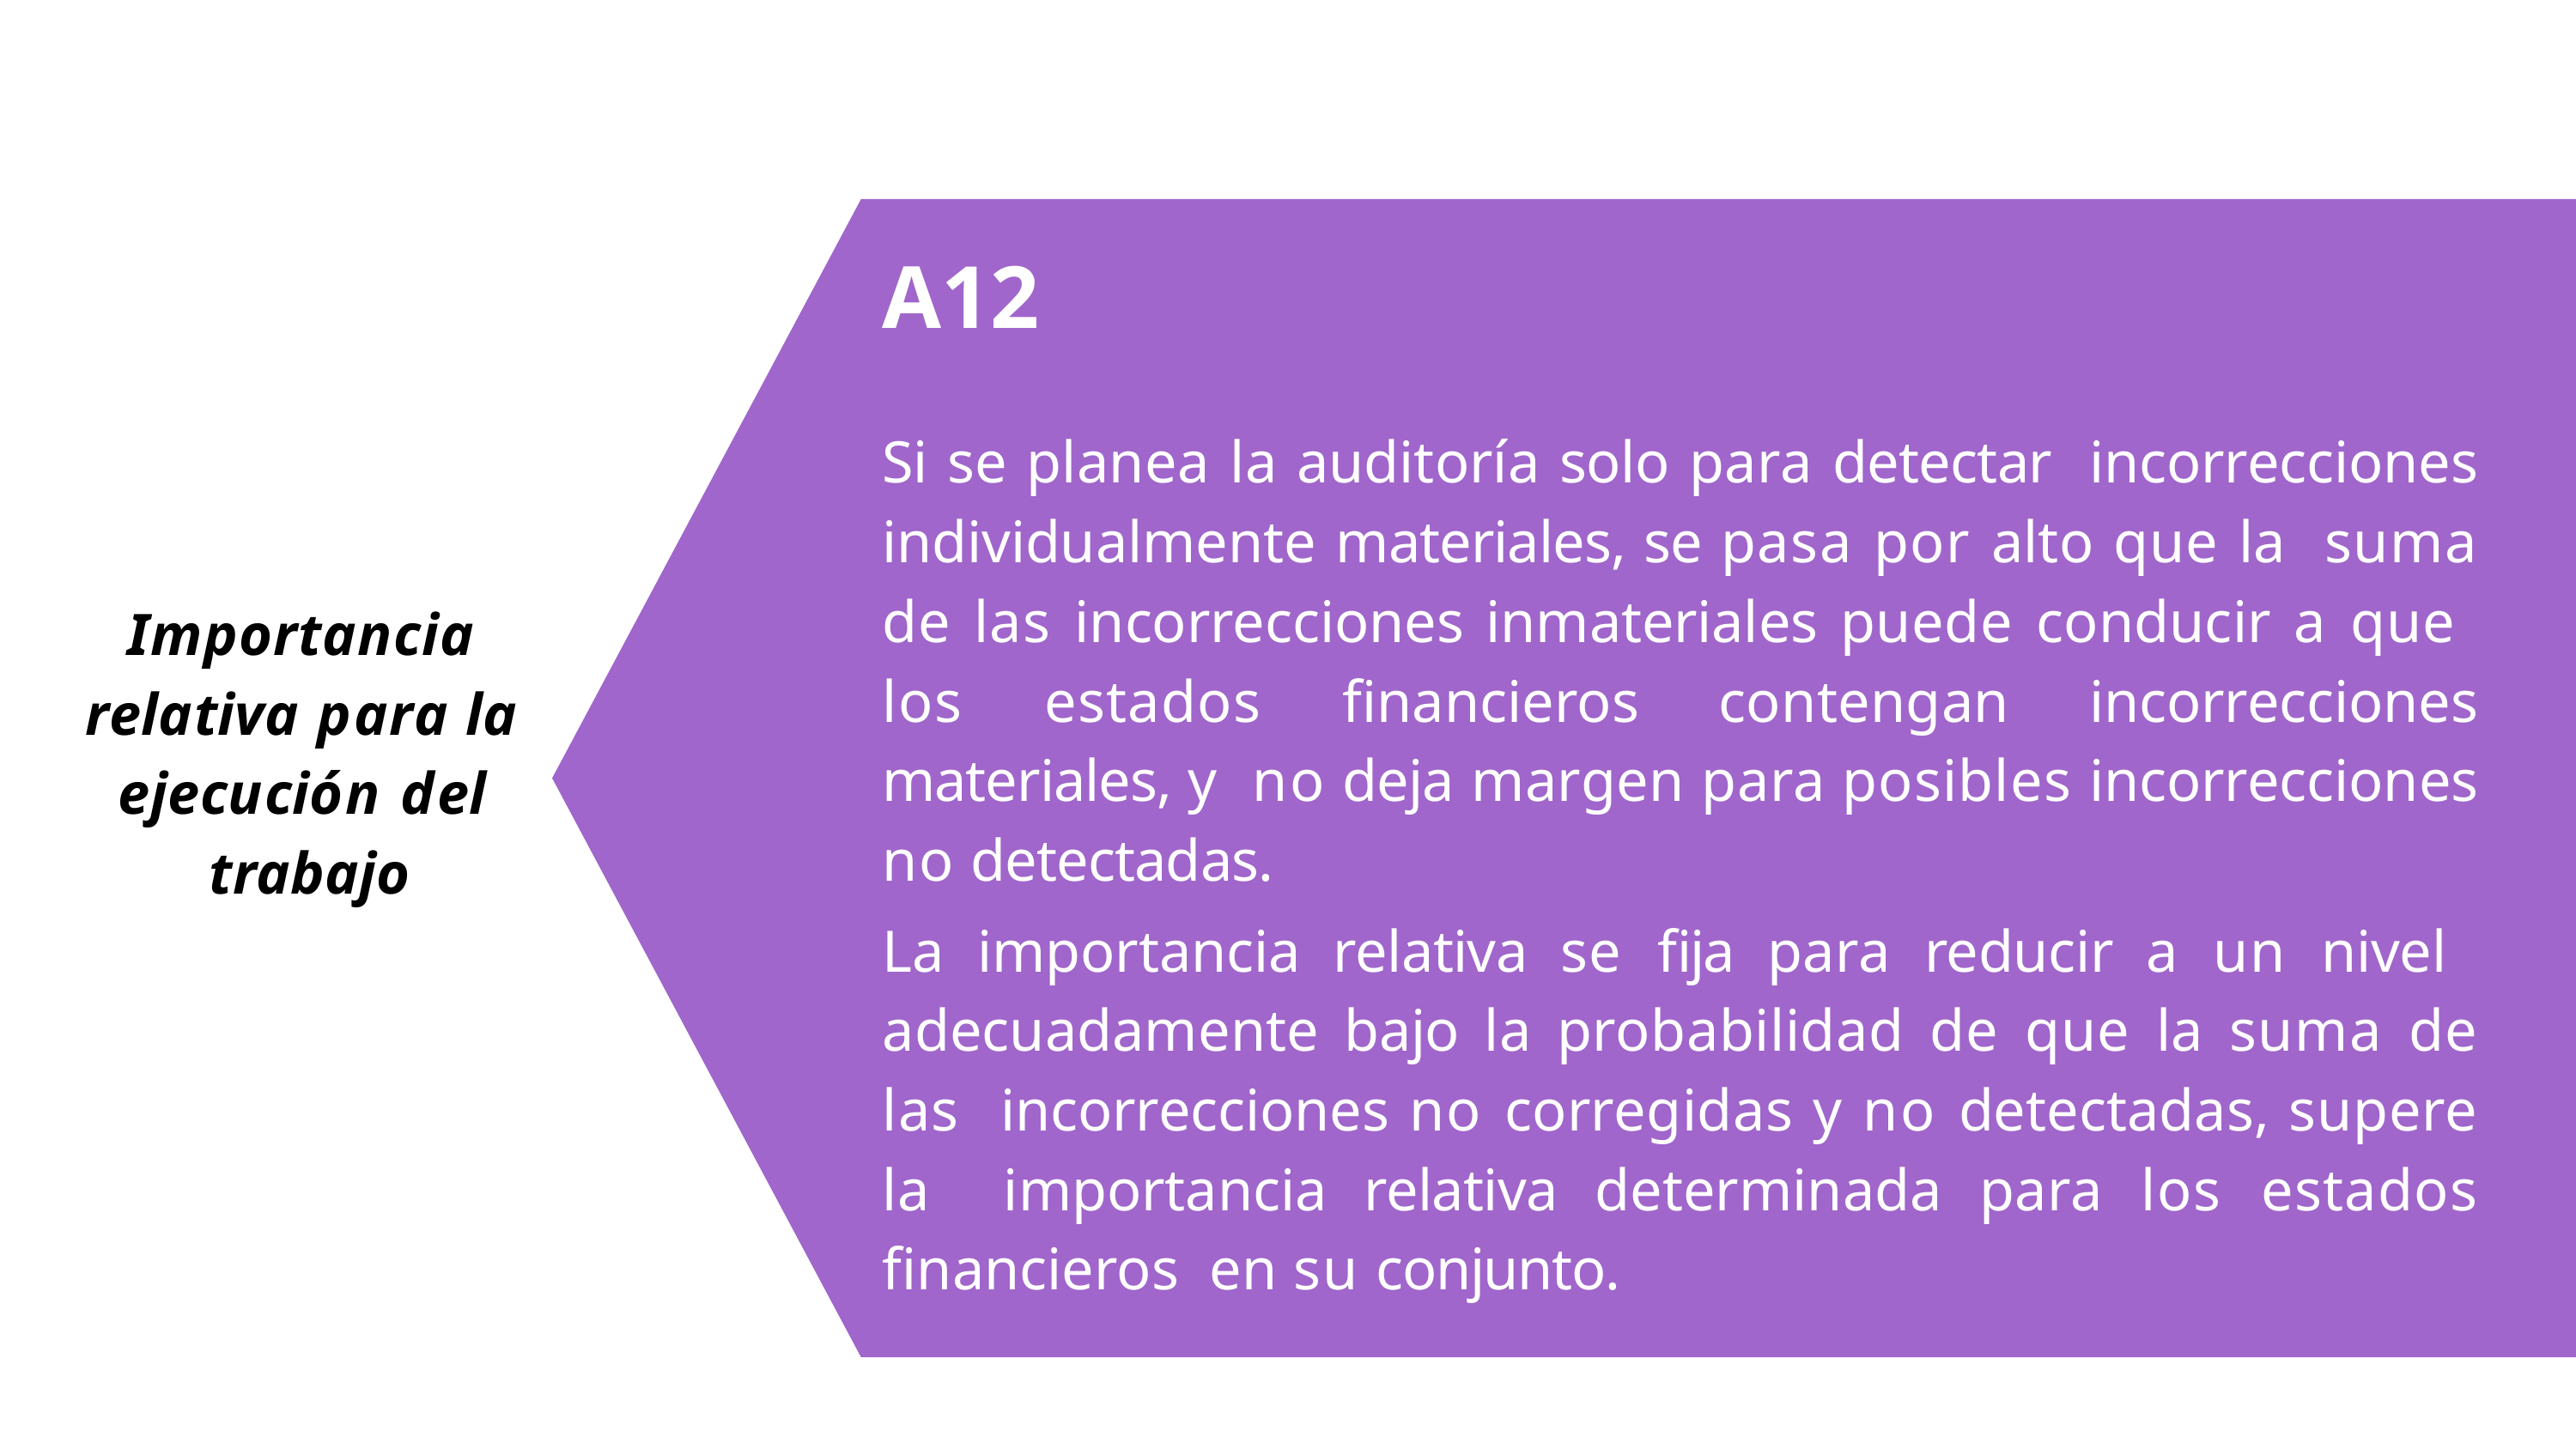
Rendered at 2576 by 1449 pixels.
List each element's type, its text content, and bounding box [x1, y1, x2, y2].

title A12 Si se planea la auditoría solo para detectar incorrecciones individualmente materiales, se pasa por alto que la suma de las incorrecciones inmateriales puede conducir a que los estados financieros contengan incorrecciones materiales, y no deja margen para posibles incorrecciones no detectadas. [880, 224, 2480, 893]
text_box [552, 198, 2576, 1358]
text_box La importancia relativa se fija para reducir a un nivel adecuadamente bajo la probabilidad de que la suma de las incorrecciones no corregidas y no detectadas, supere la importancia relativa determinada para los estados financieros en su conjunto. [880, 901, 2480, 1302]
text_box Importancia relativa para la ejecución del trabajo [70, 585, 549, 906]
